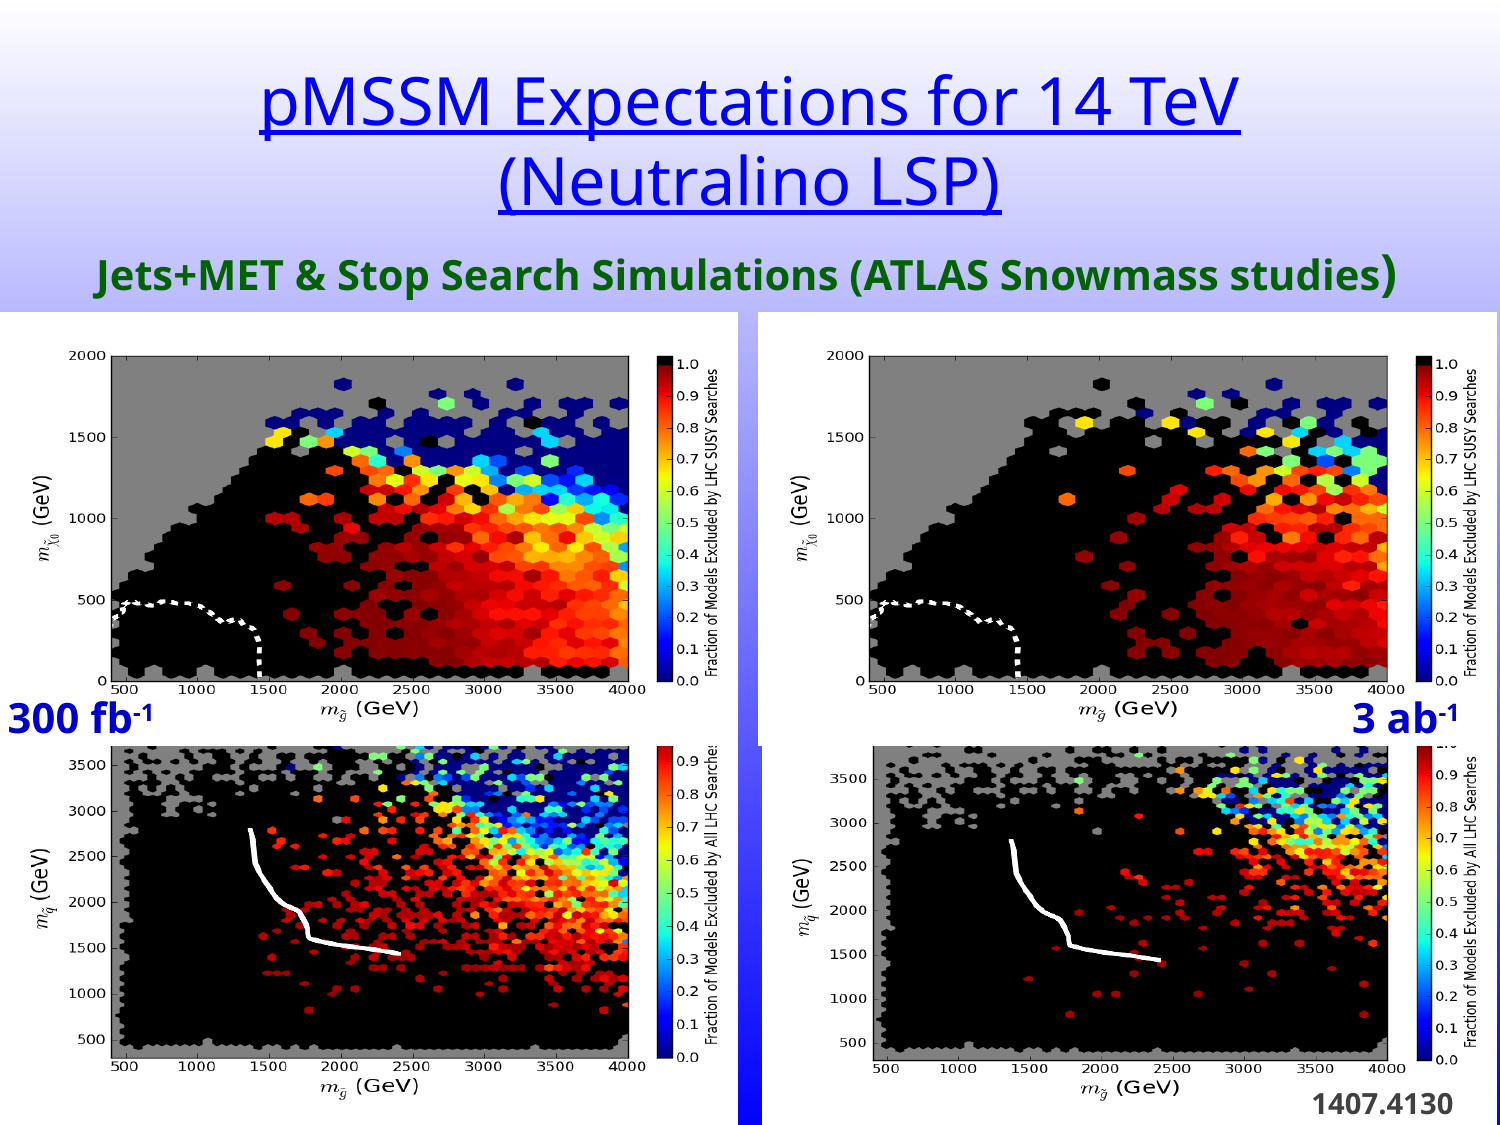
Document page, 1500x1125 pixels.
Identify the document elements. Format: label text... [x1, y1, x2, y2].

text_box Jets+MET & Stop Search Simulations (ATLAS Snowmass studies) [81, 232, 1444, 308]
picture [758, 312, 1497, 1125]
title pMSSM Expectations for 14 TeV (Neutralino LSP) [75, 45, 1425, 233]
picture [0, 312, 738, 1125]
